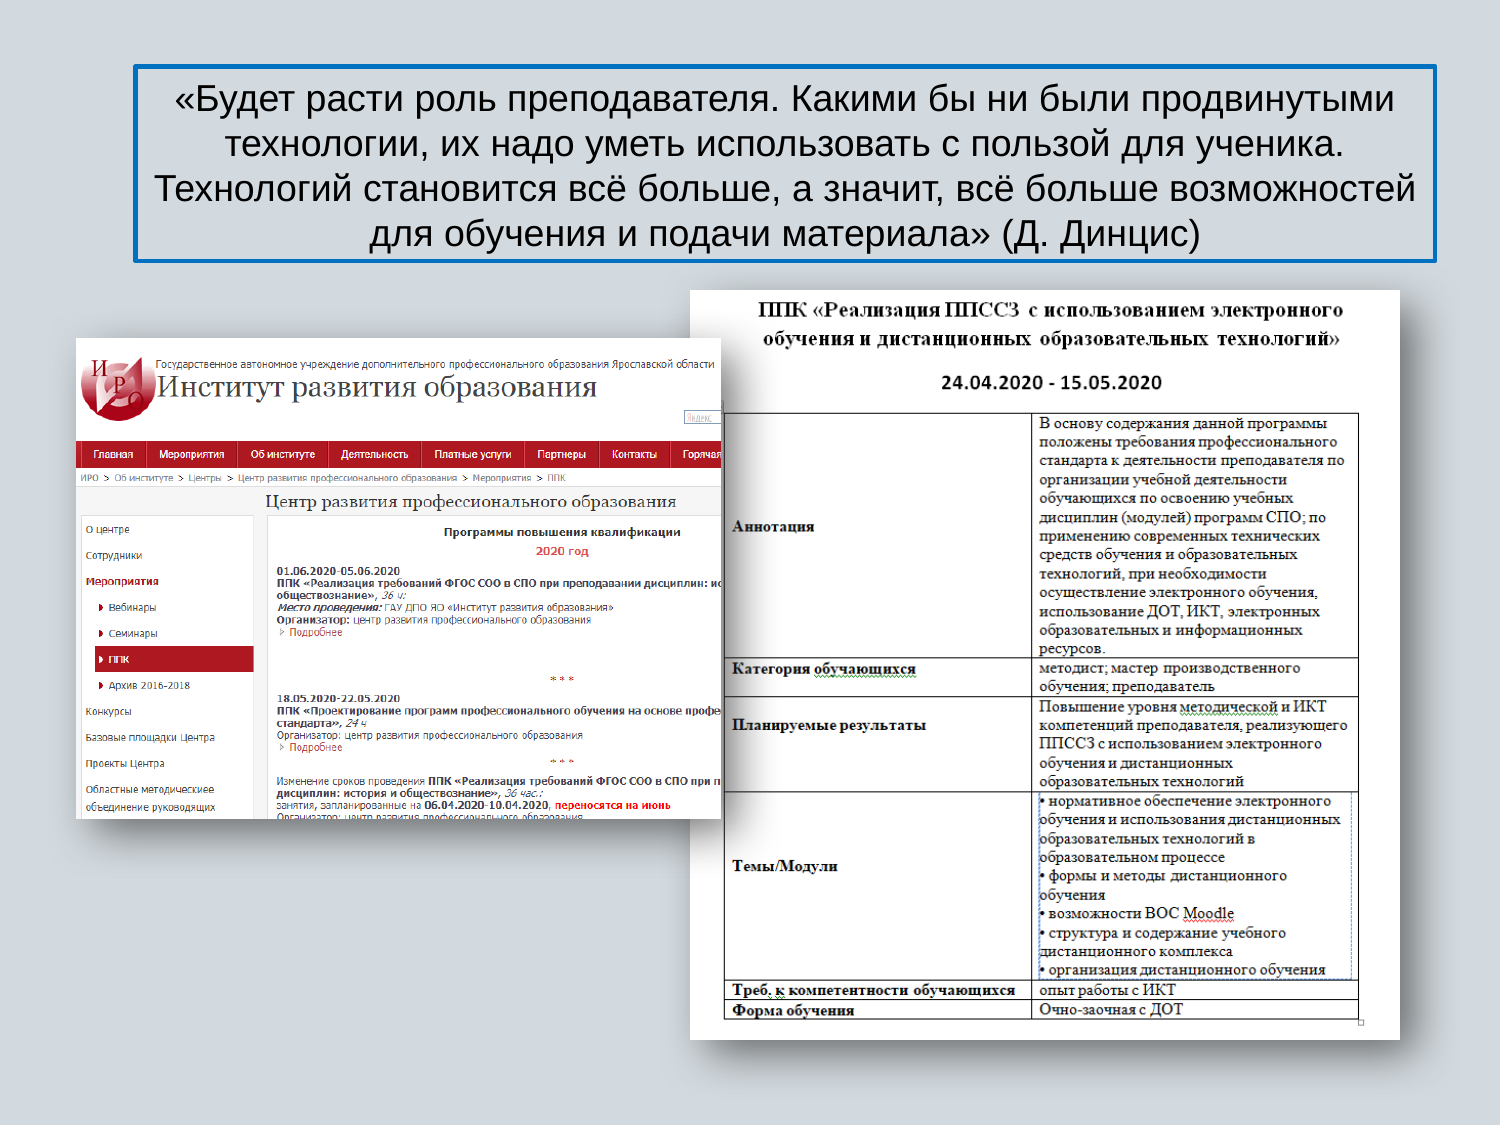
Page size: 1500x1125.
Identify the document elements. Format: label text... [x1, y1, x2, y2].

picture [76, 290, 1400, 1041]
text_box «Будет расти роль преподавателя. Какими бы ни были продвинутыми технологии, их надо уметь использовать с пользой для ученика. Технологий становится всё больше, а значит, всё больше возможностей для обучения и подачи материала» (Д. Динцис) [135, 66, 1435, 262]
